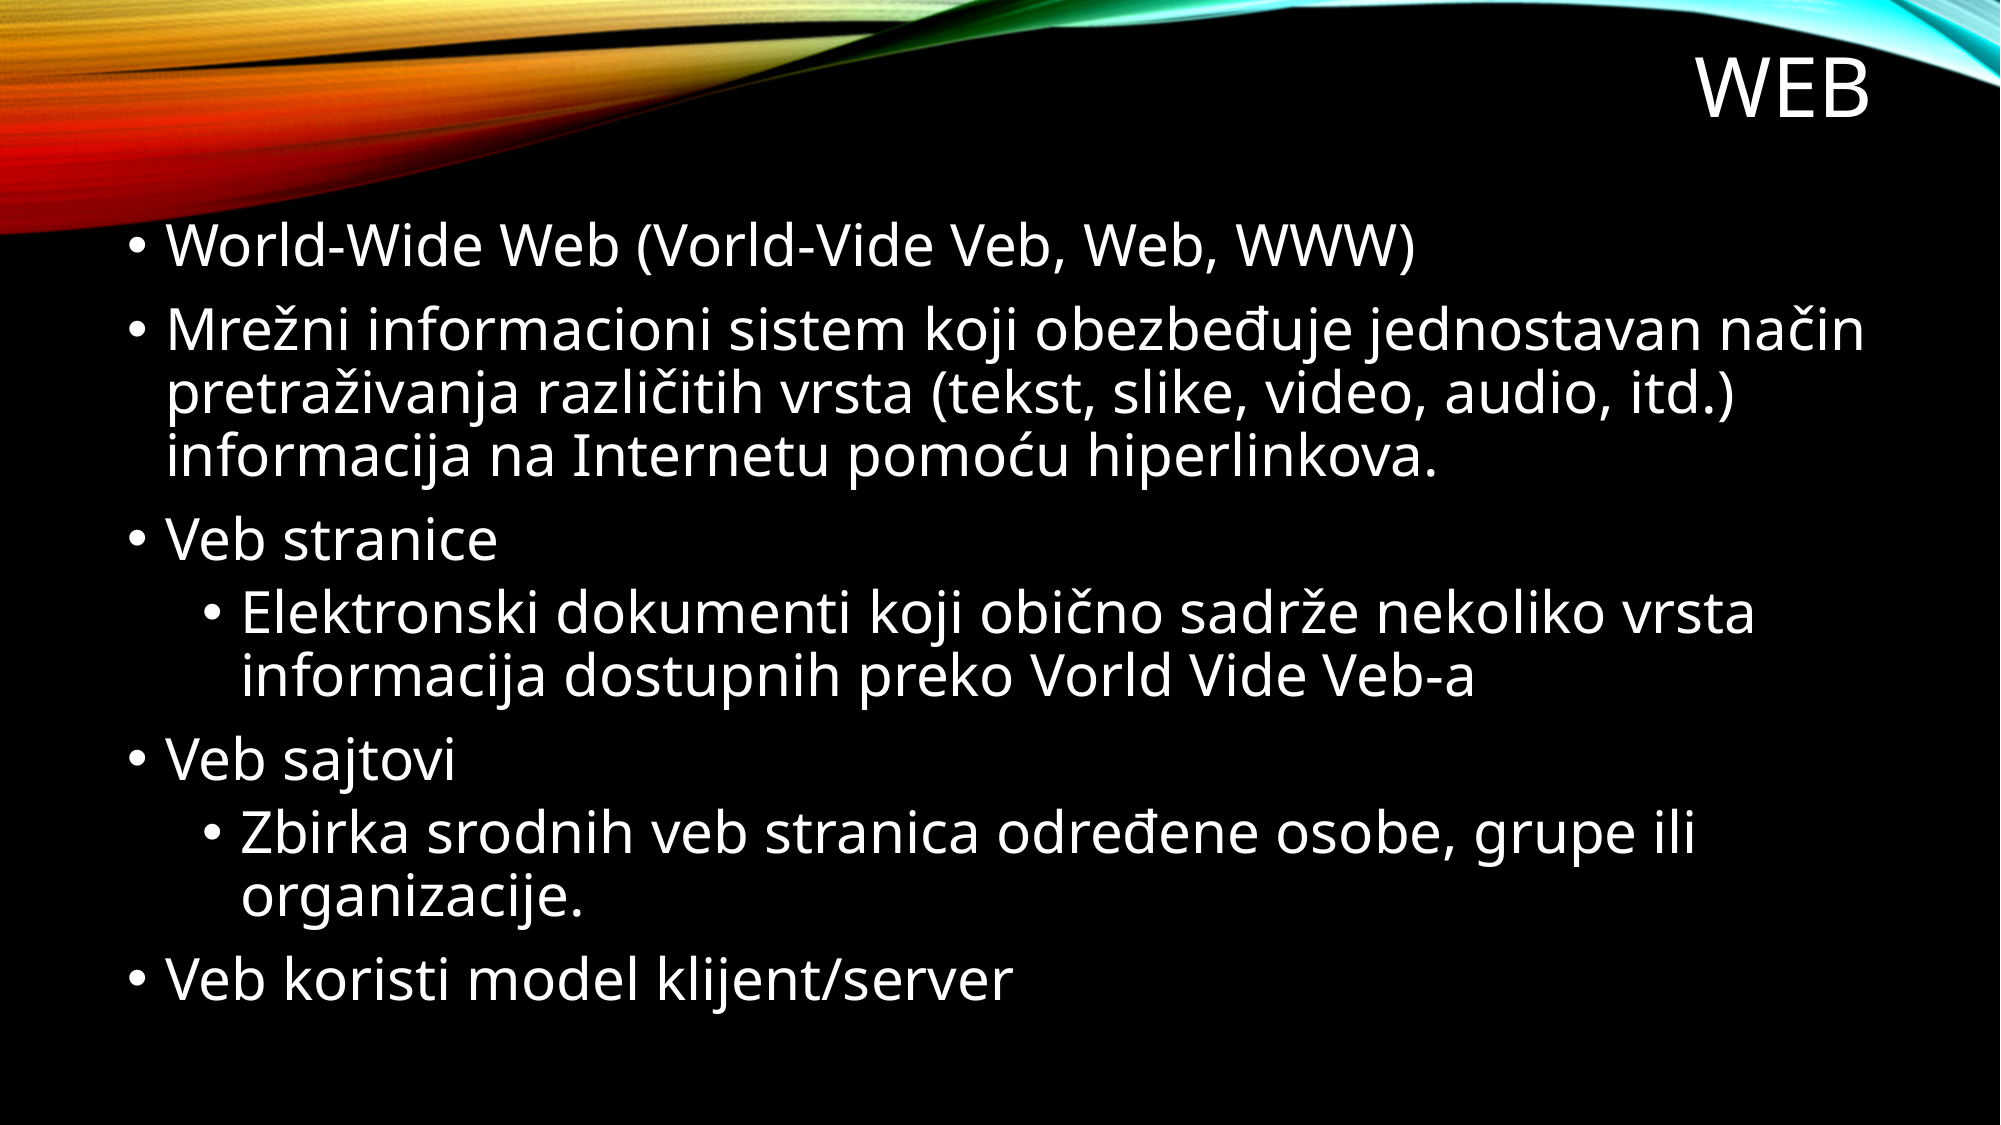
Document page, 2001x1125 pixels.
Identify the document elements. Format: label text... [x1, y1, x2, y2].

list World-Wide Web (Vorld-Vide Veb, Web, WWW) Mrežni informacioni sistem koji obezbeđuje jednostavan način pretraživanja različitih vrsta (tekst, slike, video, audio, itd.) informacija na Internetu pomoću hiperlinkova. Veb stranice Elektronski dokumenti koji obično sadrže nekoliko vrsta informacija dostupnih preko Vorld Vide Veb-a Veb sajtovi Zbirka srodnih veb stranica određene osobe, grupe ili organizacije. Veb koristi model klijent/server [112, 208, 1888, 1021]
title Web [474, 25, 1888, 155]
picture [0, 0, 2000, 237]
